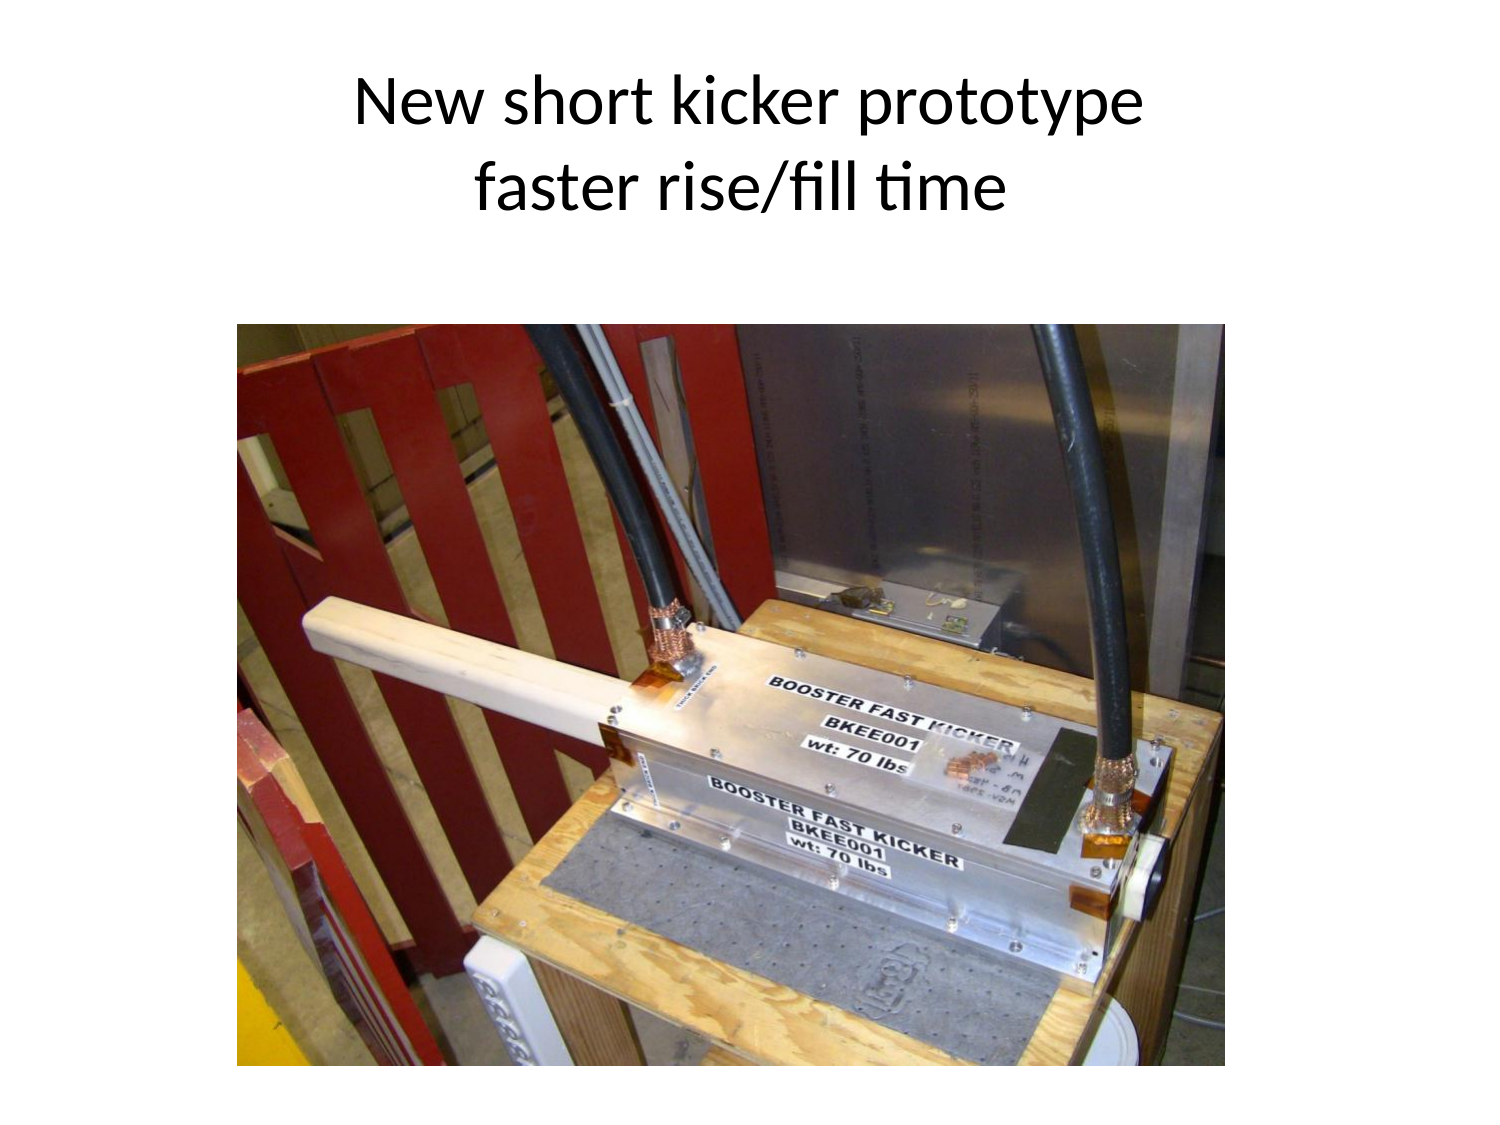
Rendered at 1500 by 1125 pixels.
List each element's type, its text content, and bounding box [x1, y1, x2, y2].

title New short kicker prototype faster rise/fill time [75, 45, 1425, 233]
picture [237, 324, 1226, 1066]
